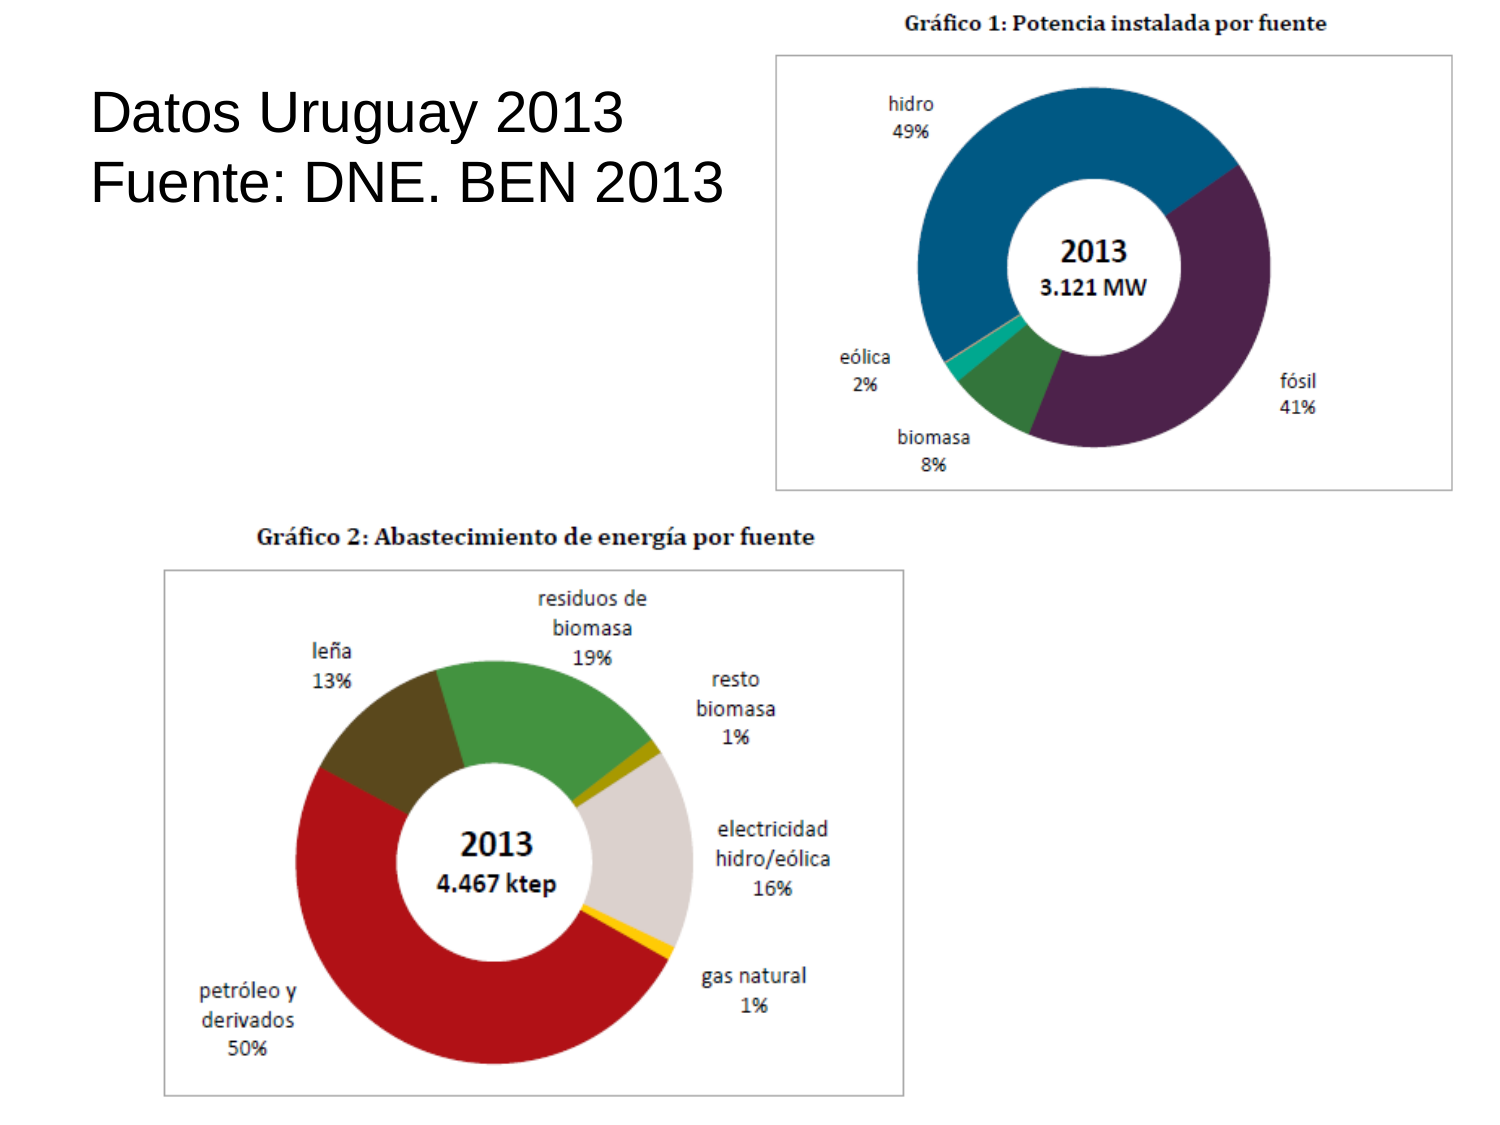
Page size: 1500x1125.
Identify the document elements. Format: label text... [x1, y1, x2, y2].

picture [124, 499, 963, 1125]
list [737, 0, 1500, 513]
title Datos Uruguay 2013 Fuente: DNE. BEN 2013 [74, 49, 732, 238]
